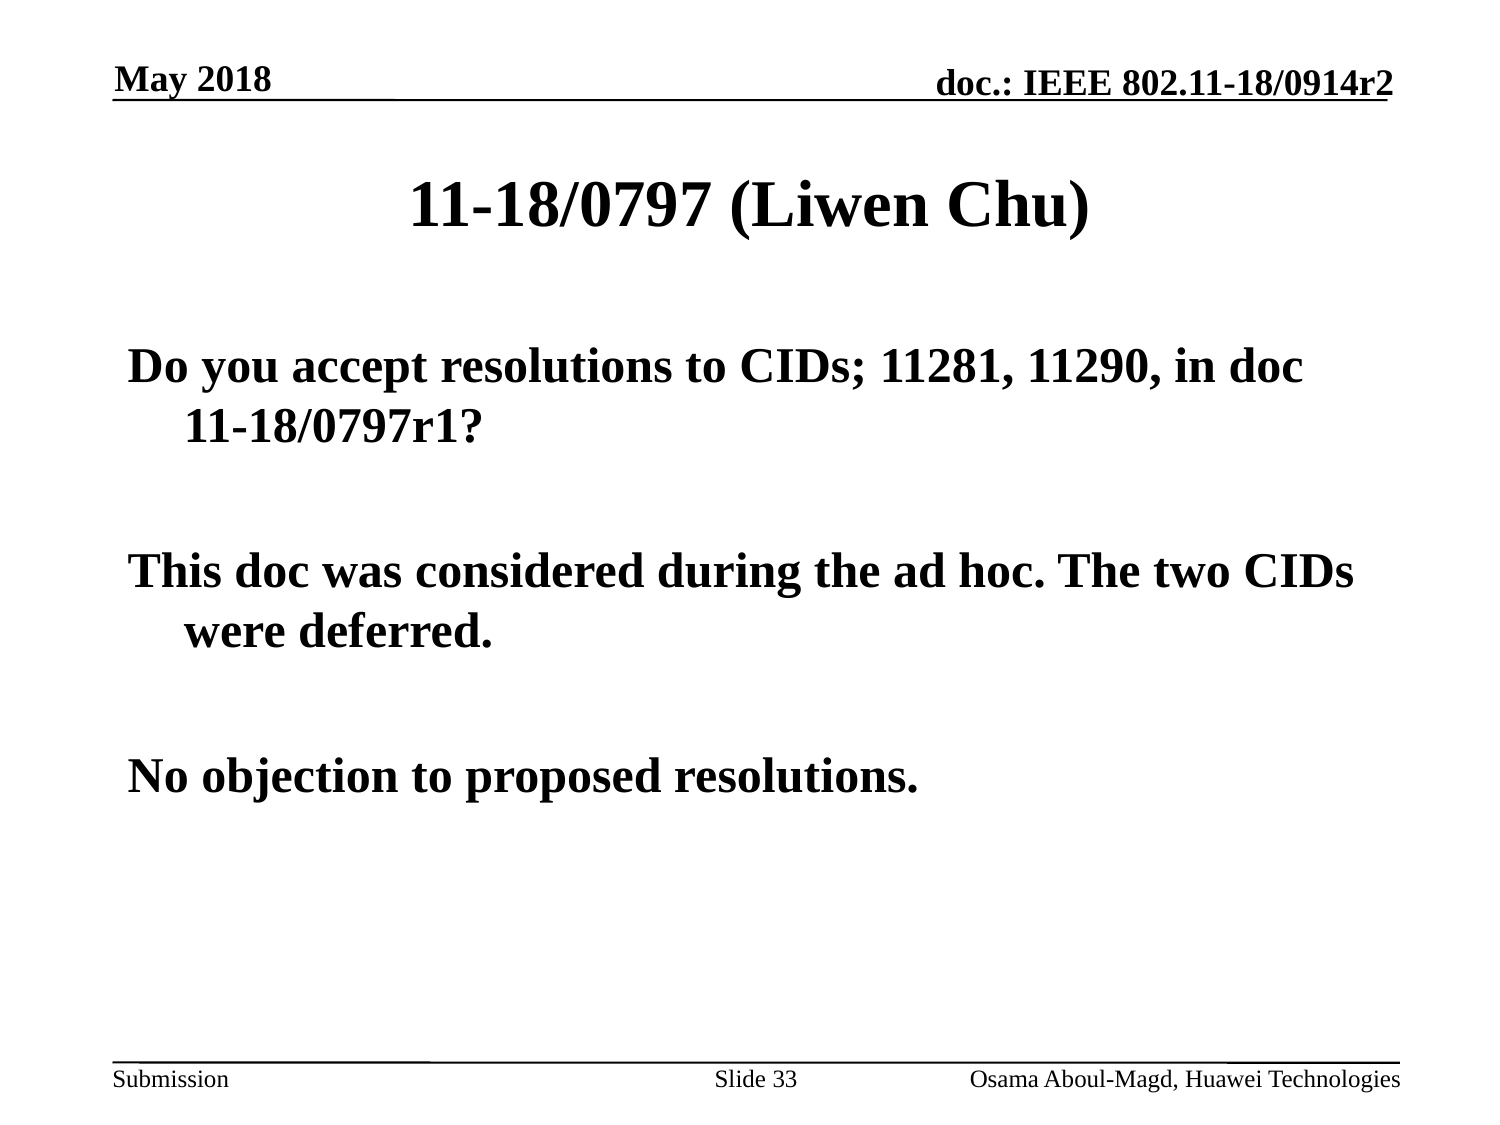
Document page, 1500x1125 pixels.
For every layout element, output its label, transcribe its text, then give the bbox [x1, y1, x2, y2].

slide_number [114, 54, 423, 100]
title 11-18/0797 (Liwen Chu) [112, 112, 1388, 288]
footer Osama Aboul-Magd, Huawei Technologies [878, 1061, 1402, 1093]
list Do you accept resolutions to CIDs; 11281, 11290, in doc 11-18/0797r1? This doc was considered during the ad hoc. The two CIDs were deferred. No objection to proposed resolutions. [112, 324, 1388, 1000]
slide_number Slide 33 [712, 1061, 800, 1123]
